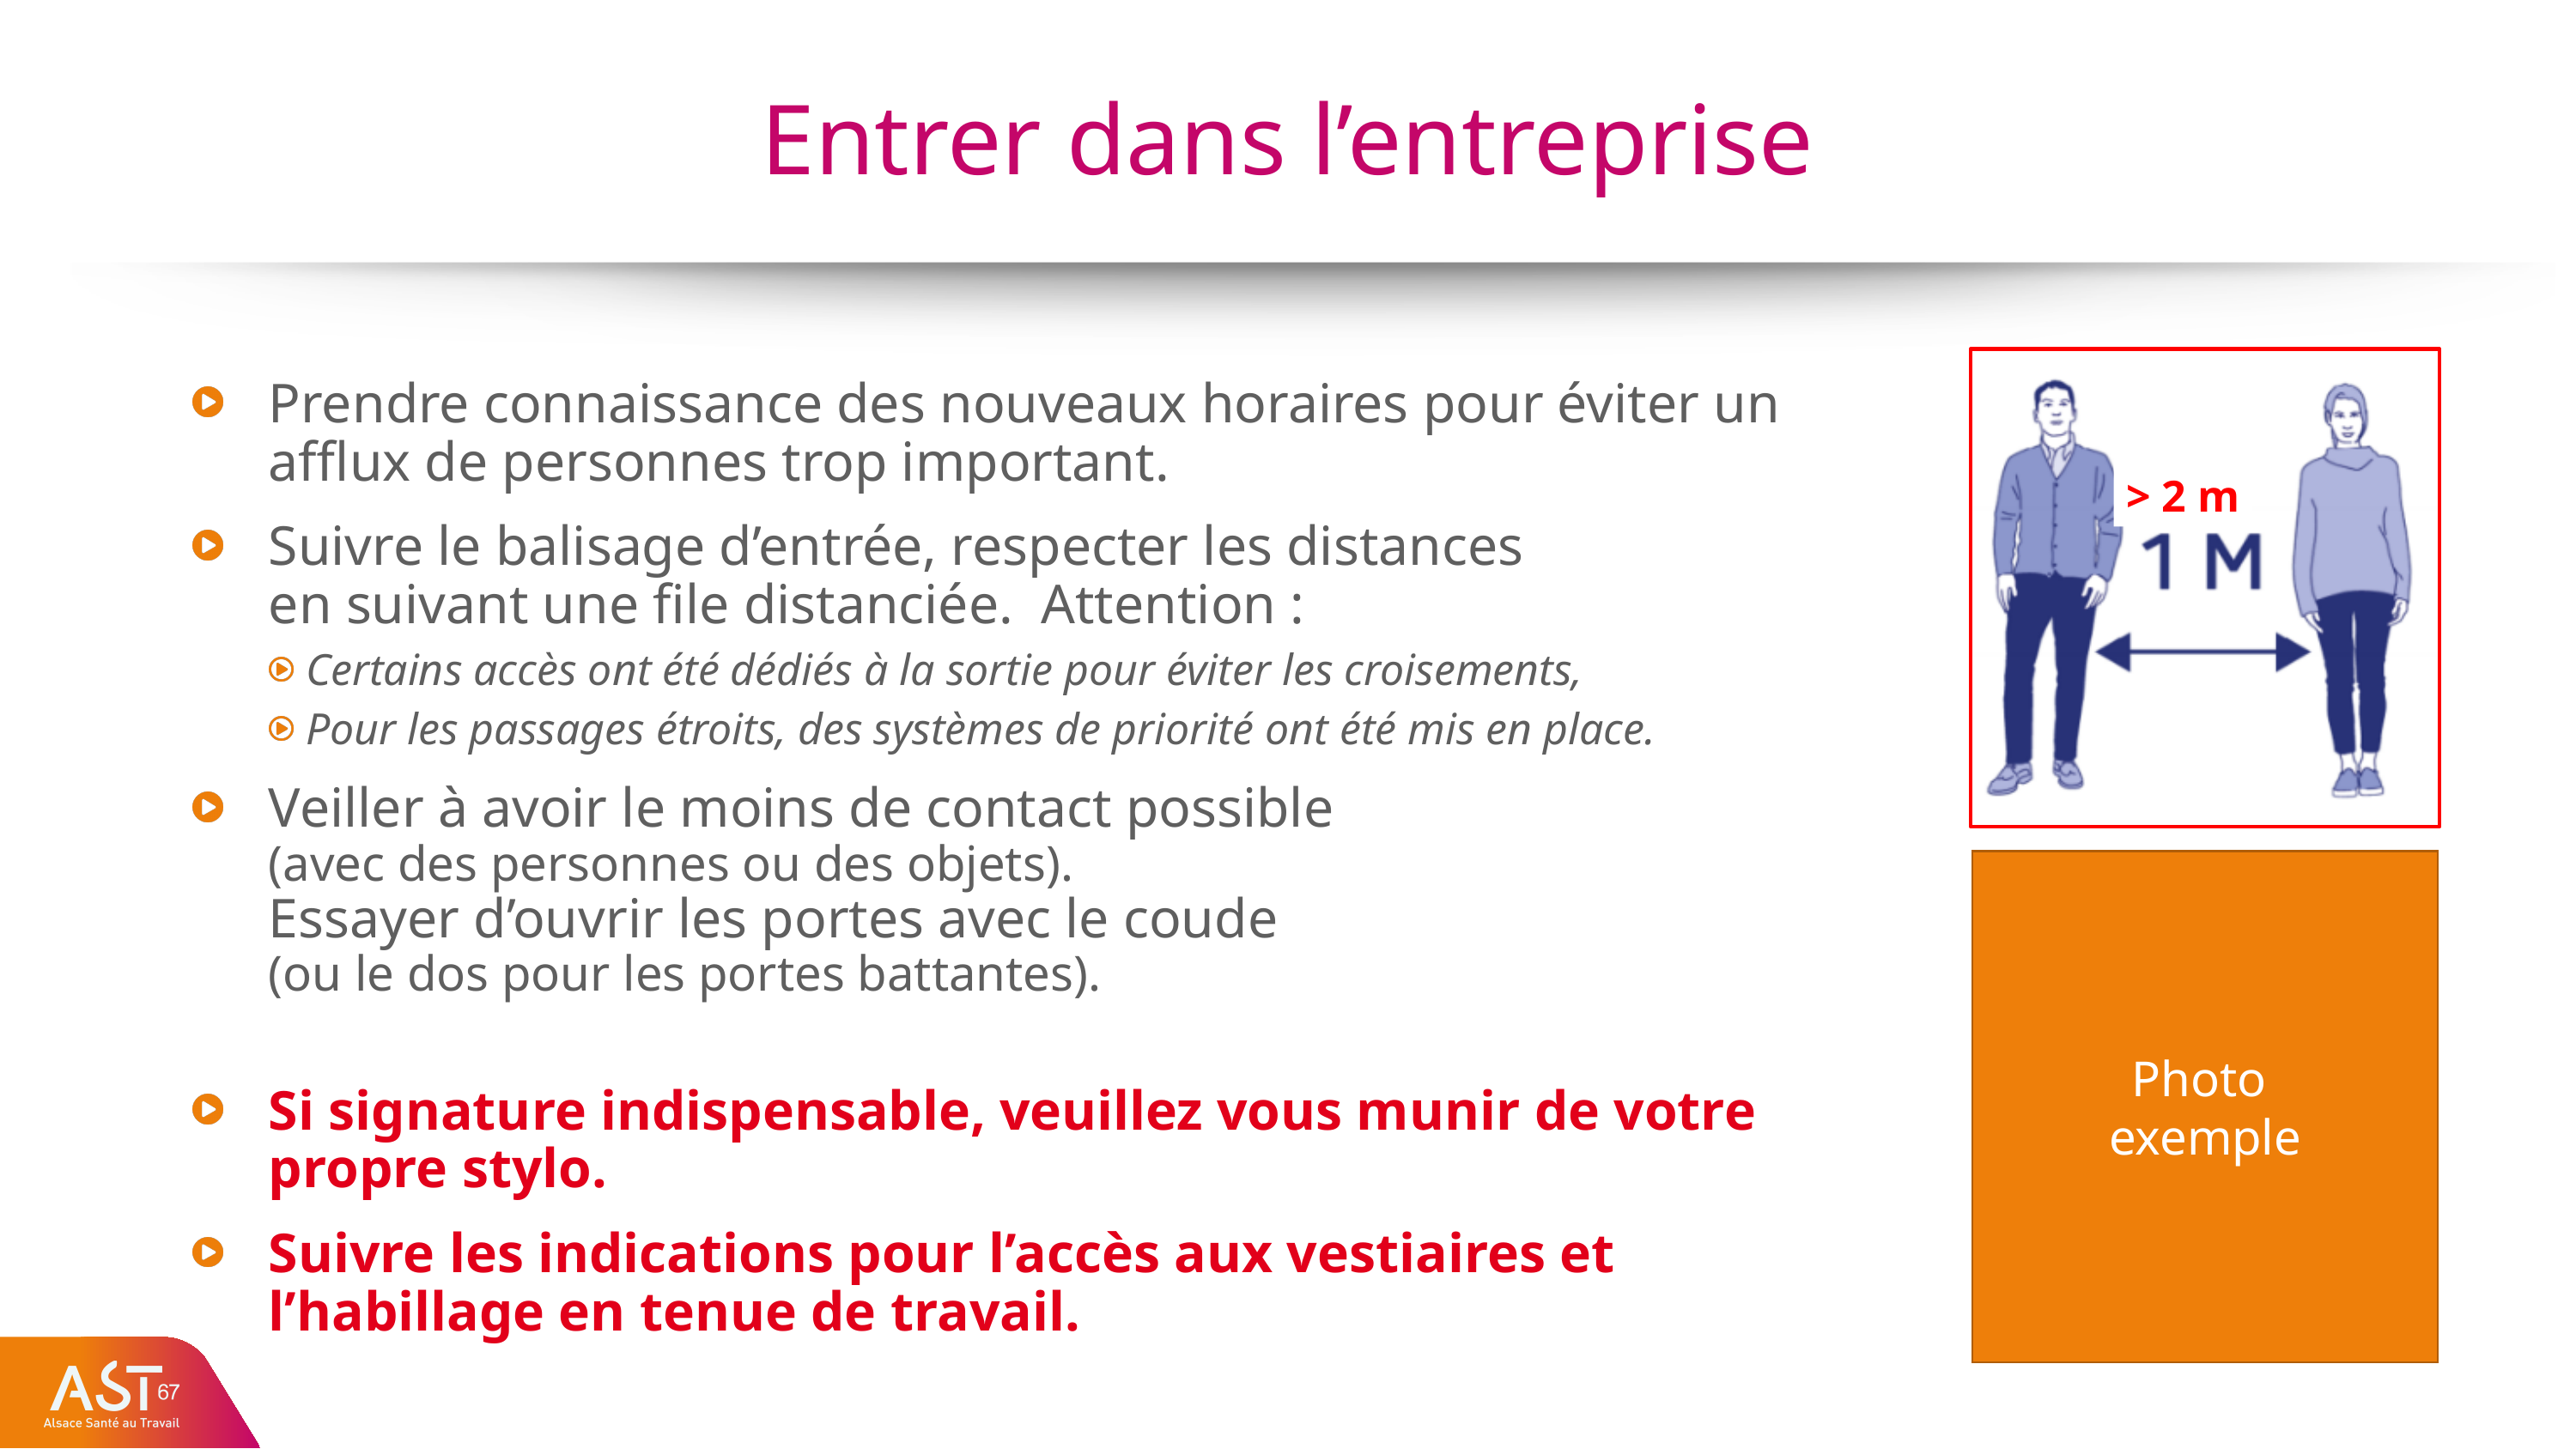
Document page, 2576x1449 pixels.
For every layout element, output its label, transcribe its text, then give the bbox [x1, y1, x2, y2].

picture [269, 716, 294, 741]
picture [192, 386, 223, 417]
picture [40, 1356, 185, 1433]
picture [192, 530, 223, 561]
text_box Entrer dans l’entreprise [0, 55, 2576, 233]
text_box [1972, 350, 2438, 825]
picture [73, 244, 2555, 400]
picture [192, 791, 223, 822]
picture [269, 657, 294, 682]
picture [192, 1094, 223, 1125]
text_box Prendre connaissance des nouveaux horaires pour éviter un afflux de personnes trop important. Suivre le balisage d’entrée, respecter les distances en suivant une file distanciée. Attention : Certains accès ont été dédiés à la sortie pour éviter les croisements, Pour les passages étroits, des systèmes de priorité ont été mis en place. Veiller à avoir le moins de contact possible (avec des personnes ou des objets). Essayer d’ouvrir les portes avec le coude (ou le dos pour les portes battantes). Si signature indispensable, veuillez vous munir de votre propre stylo. Suivre les indications pour l’accès aux vestiaires et l’habillage en tenue de travail. [167, 351, 1874, 1362]
text_box Photo exemple [1971, 850, 2439, 1363]
picture [192, 1237, 223, 1267]
